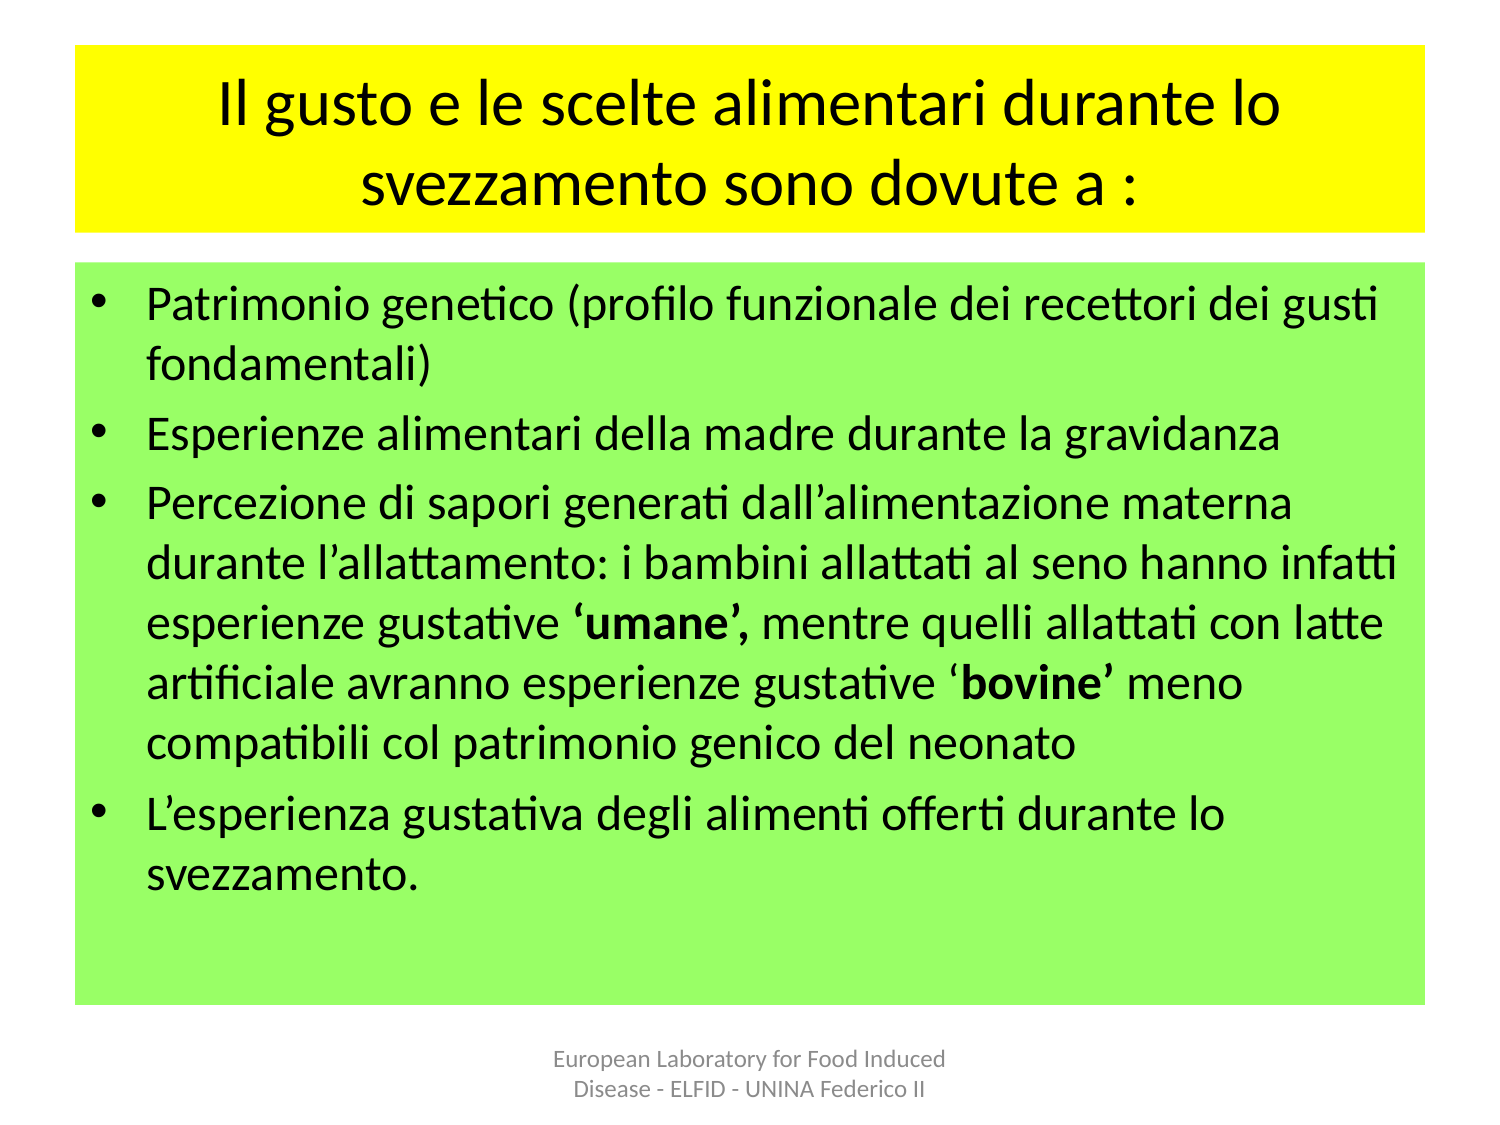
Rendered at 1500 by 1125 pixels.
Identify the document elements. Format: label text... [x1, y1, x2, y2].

title Il gusto e le scelte alimentari durante lo svezzamento sono dovute a : [75, 45, 1425, 233]
list Patrimonio genetico (profilo funzionale dei recettori dei gusti fondamentali) Esperienze alimentari della madre durante la gravidanza Percezione di sapori generati dall’alimentazione materna durante l’allattamento: i bambini allattati al seno hanno infatti esperienze gustative ‘umane’, mentre quelli allattati con latte artificiale avranno esperienze gustative ‘bovine’ meno compatibili col patrimonio genico del neonato L’esperienza gustativa degli alimenti offerti durante lo svezzamento. [75, 262, 1425, 1005]
footer European Laboratory for Food Induced Disease - ELFID - UNINA Federico II [512, 1042, 988, 1103]
